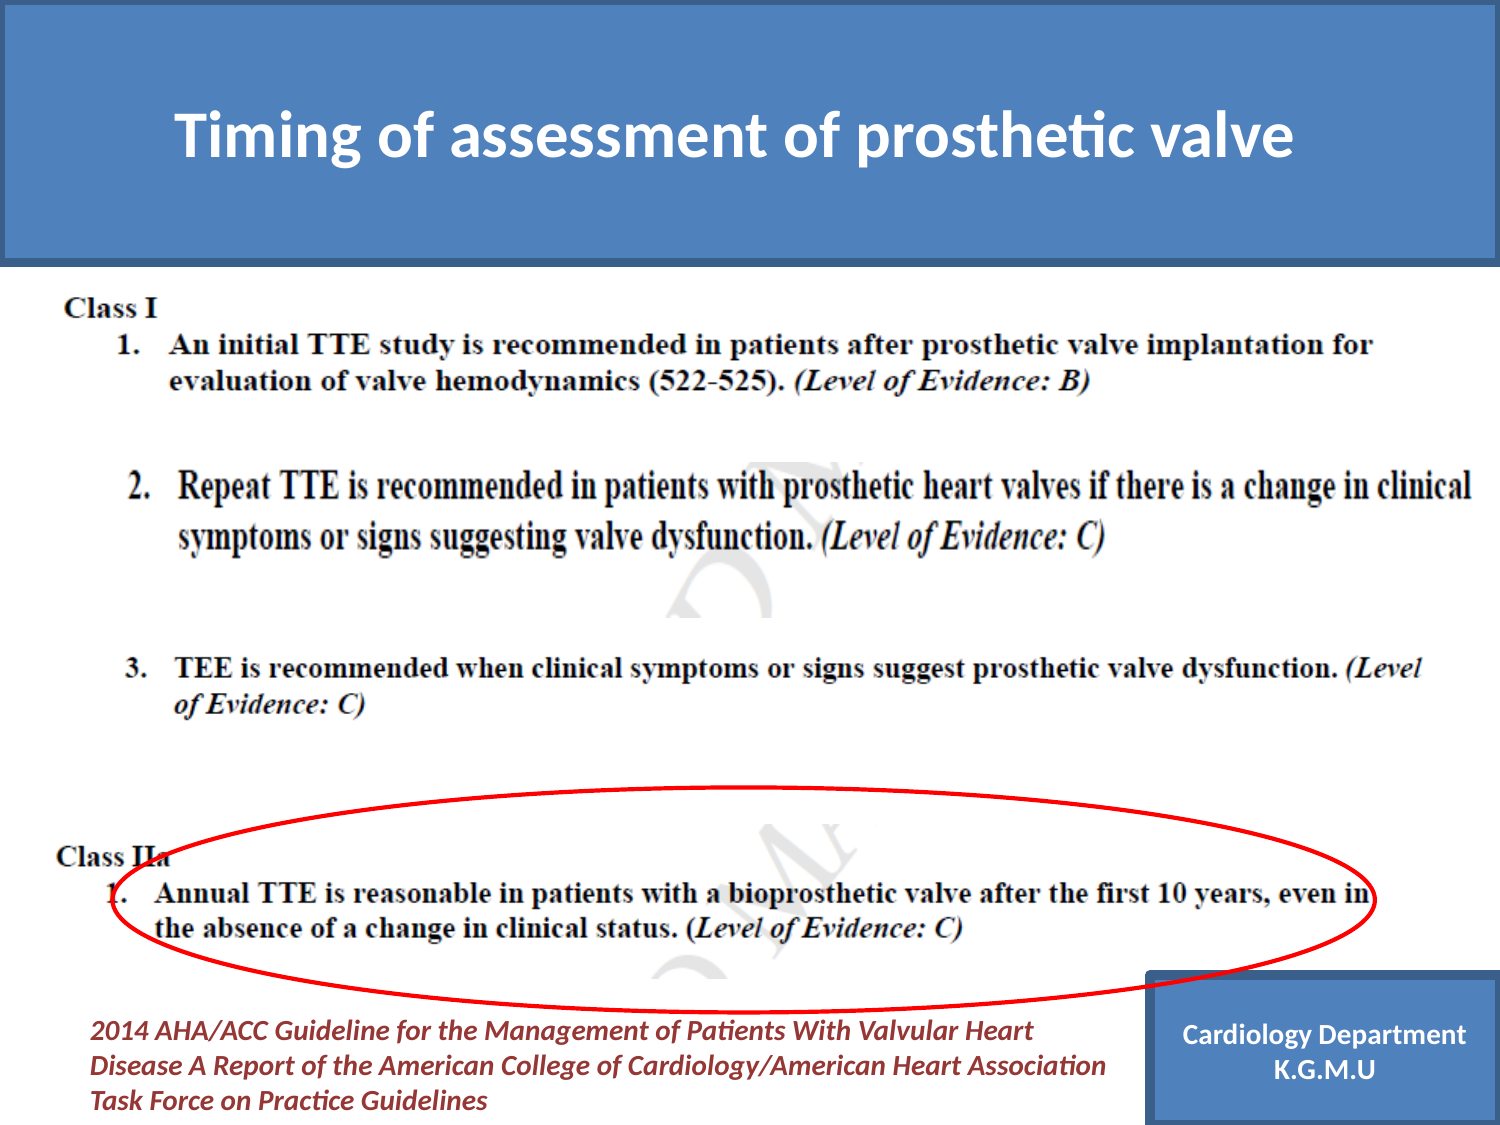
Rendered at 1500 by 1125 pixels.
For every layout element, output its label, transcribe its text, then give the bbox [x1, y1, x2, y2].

picture [49, 274, 1451, 430]
text_box Cardiology Department K.G.M.U [1148, 973, 1500, 1125]
picture [113, 462, 1500, 619]
text_box [272, 785, 1216, 823]
picture [37, 824, 1468, 979]
text_box [336, 988, 1152, 1003]
picture [102, 637, 1500, 748]
text_box 2014 AHA/ACC Guideline for the Management of Patients With Valvular Heart Disease A Report of the American College of Cardiology/American Heart Association Task Force on Practice Guidelines [74, 1003, 1125, 1124]
title Timing of assessment of prosthetic valve [0, 0, 1500, 265]
